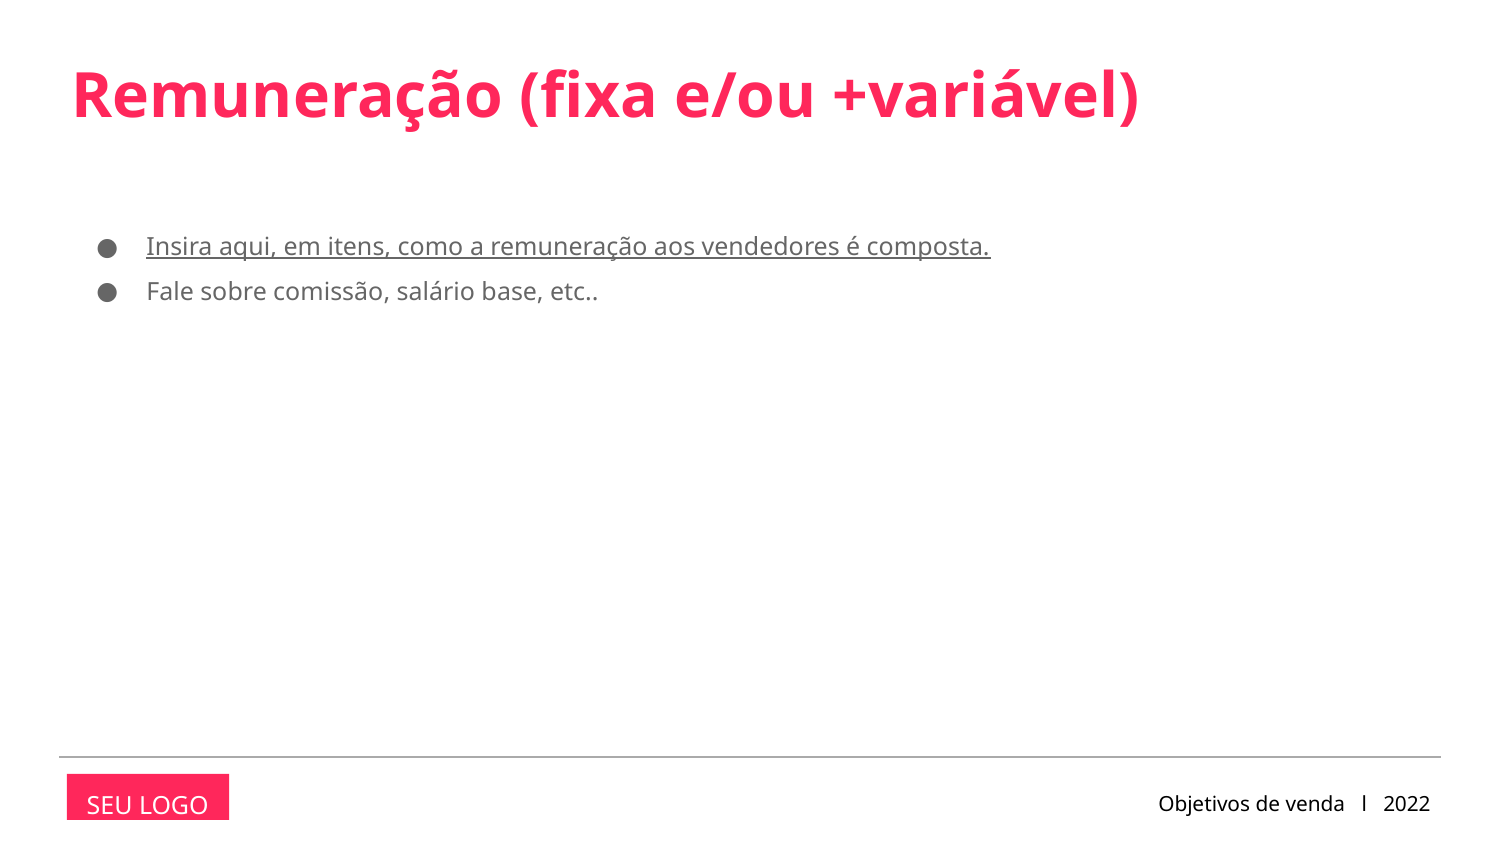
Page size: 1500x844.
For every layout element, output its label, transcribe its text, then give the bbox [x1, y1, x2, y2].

text_box SEU LOGO [66, 773, 230, 820]
text_box Objetivos de venda l 2022 [1123, 753, 1446, 841]
text_box Remuneração (fixa e/ou +variável) [56, 53, 1325, 132]
list Insira aqui, em itens, como a remuneração aos vendedores é composta. Fale sobre comissão, salário base, etc.. [56, 200, 1094, 353]
